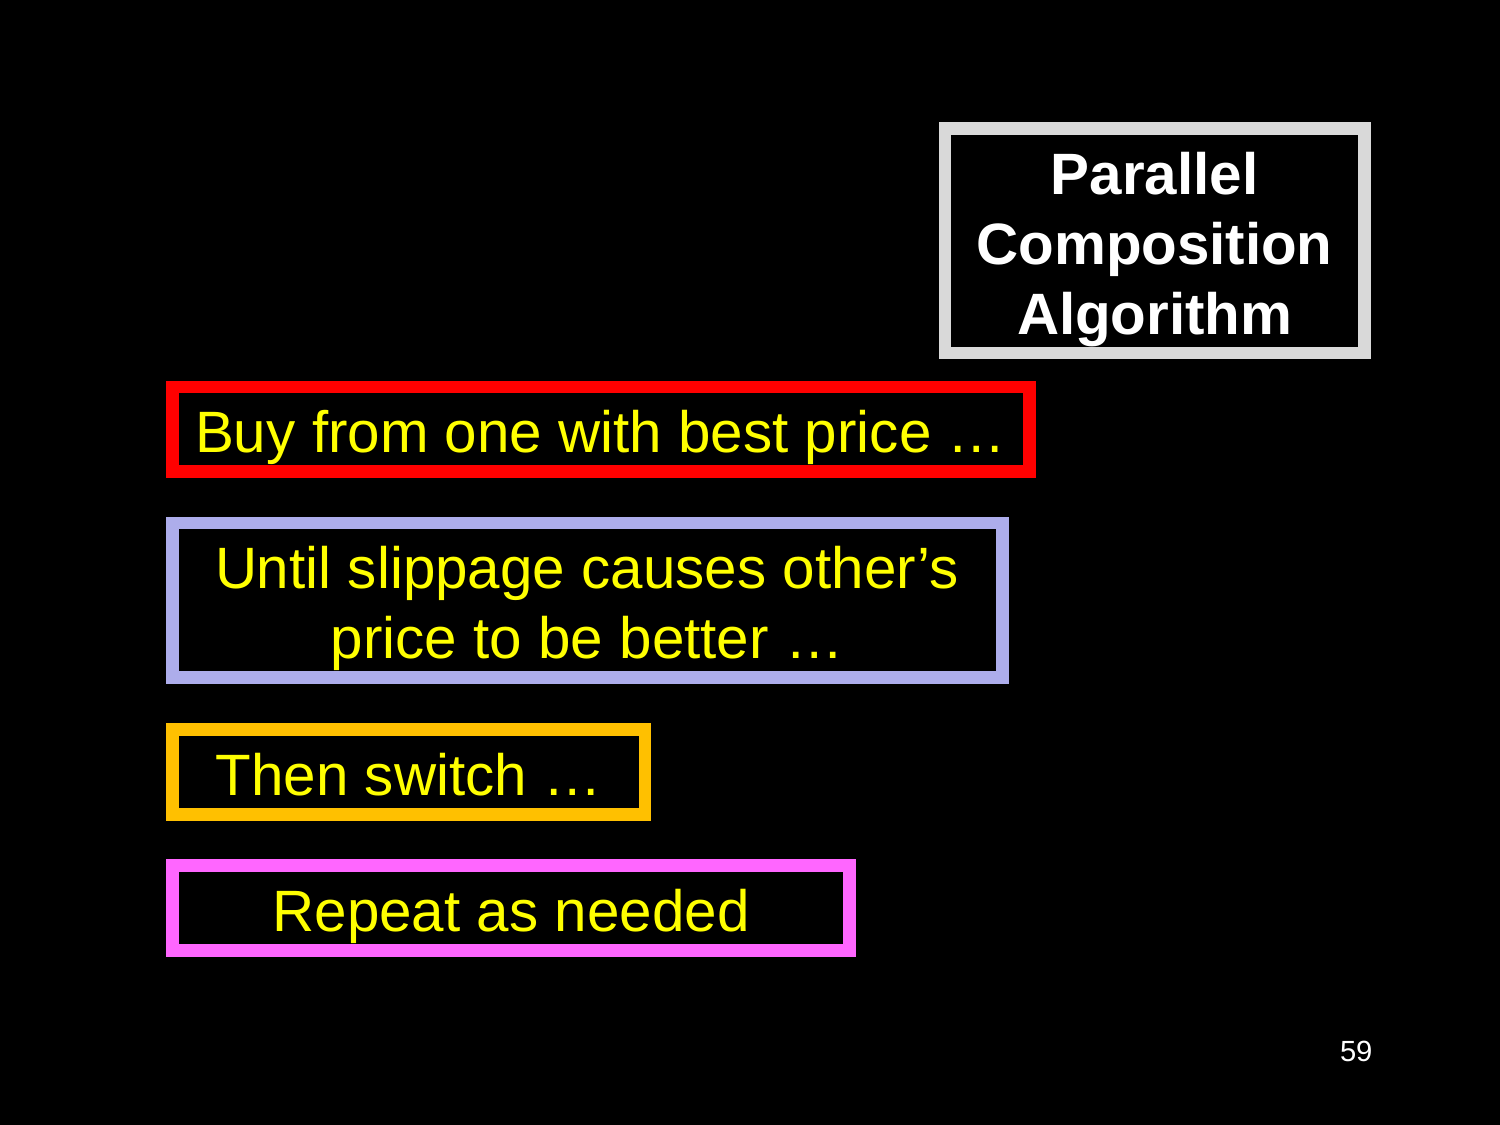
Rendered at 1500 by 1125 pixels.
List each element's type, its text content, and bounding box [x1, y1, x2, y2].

text_box Until slippage causes other’s price to be better … [172, 522, 1003, 678]
text_box Repeat as needed [172, 865, 850, 951]
text_box Buy from one with best price … [172, 386, 1030, 472]
text_box Parallel Composition Algorithm [945, 128, 1365, 354]
text_box Then switch … [172, 729, 645, 815]
slide_number 59 [1074, 1024, 1388, 1101]
